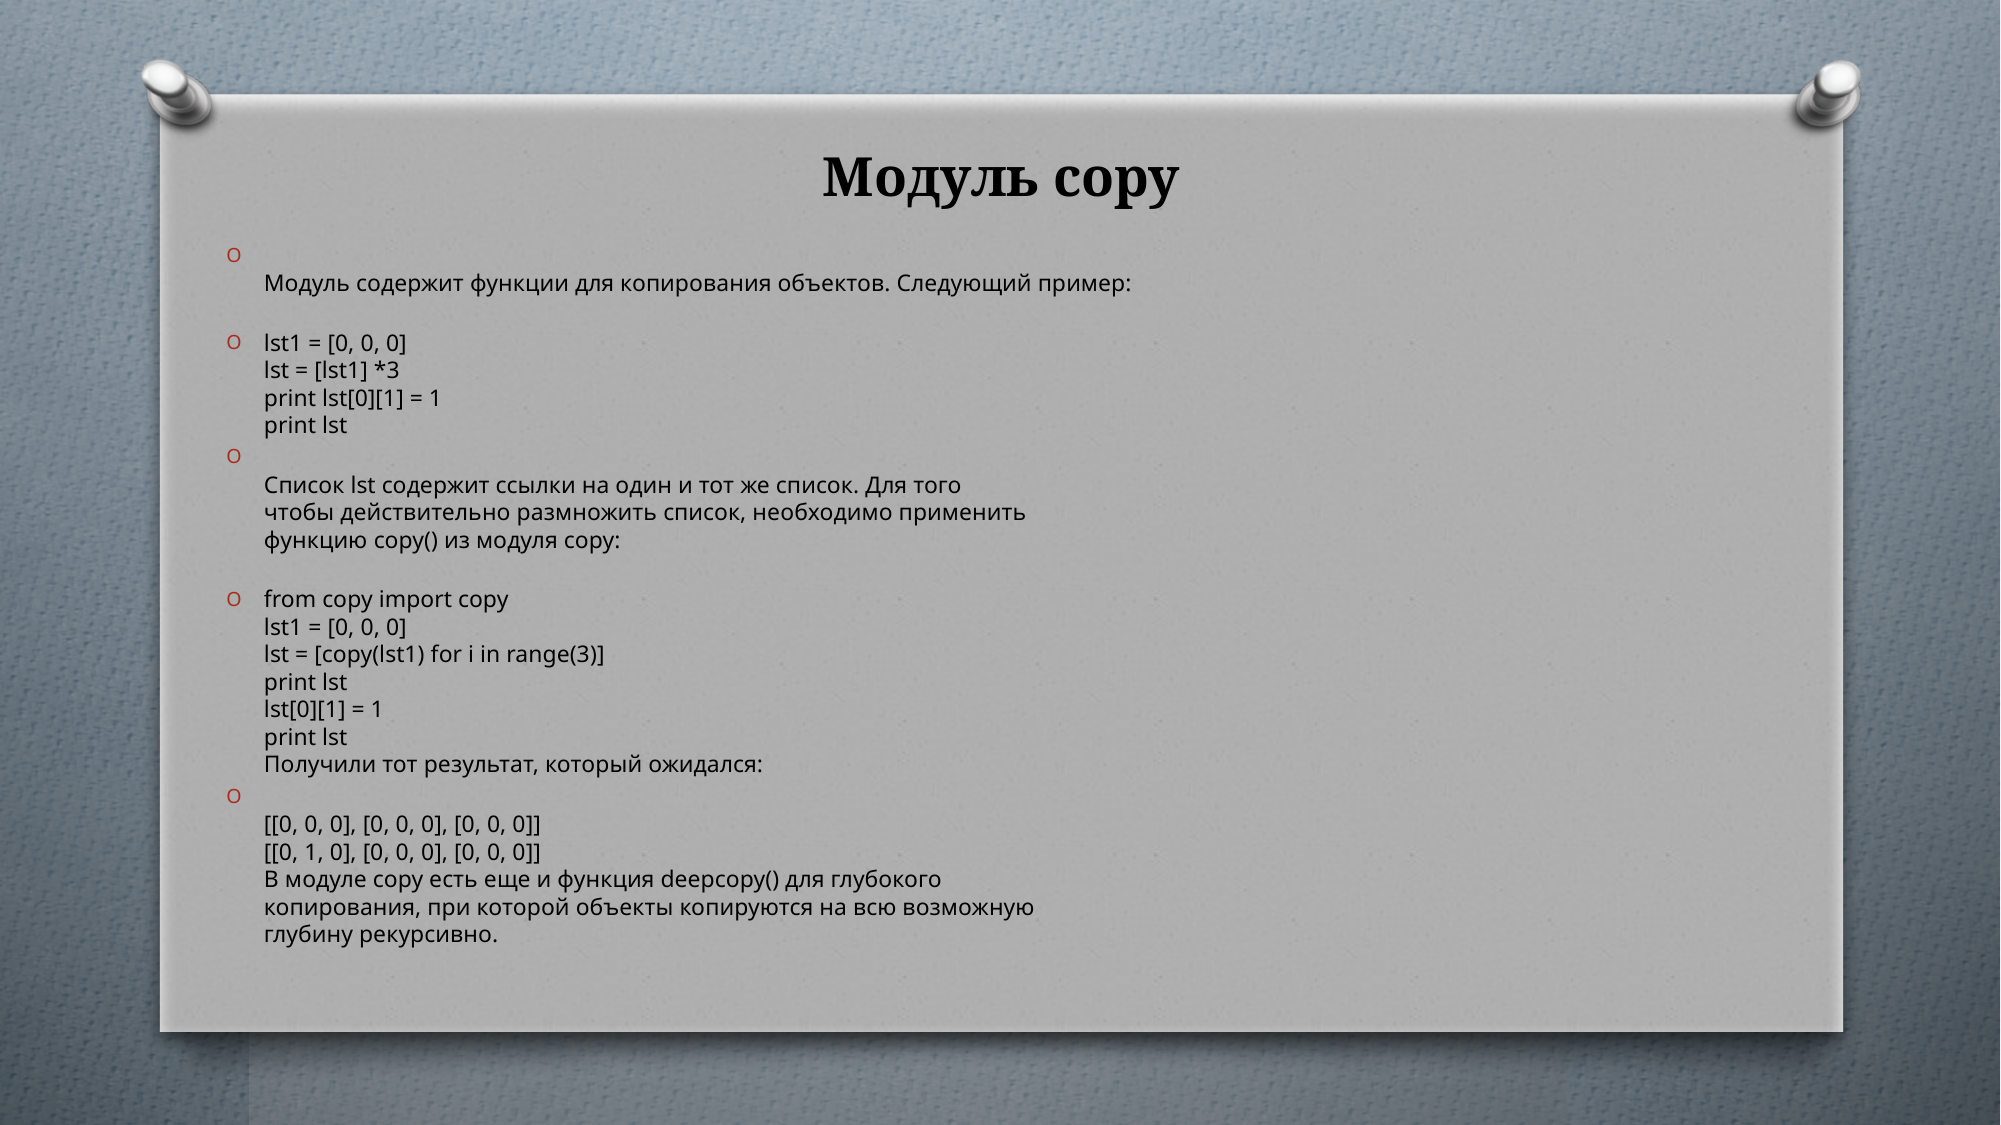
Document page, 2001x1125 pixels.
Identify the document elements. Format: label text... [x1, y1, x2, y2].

title Модуль copy [239, 134, 1763, 215]
picture [1764, 30, 1911, 161]
picture [107, 24, 256, 158]
list Модуль содержит функции для копирования объектов. Следующий пример: lst1 = [0, 0, 0] lst = [lst1] *3 print lst[0][1] = 1 print lst Список lst содержит ссылки на один и тот же список. Для того чтобы действительно размножить список, необходимо применить функцию copy() из модуля copy: from copy import copy lst1 = [0, 0, 0] lst = [copy(lst1) for i in range(3)] print lst lst[0][1] = 1 print lst Получили тот результат, который ожидался: [[0, 0, 0], [0, 0, 0], [0, 0, 0]] [[0, 1, 0], [0, 0, 0], [0, 0, 0]] В модуле copy есть еще и функция deepcopy() для глубокого копирования, при которой объекты копируются на всю возможную глубину рекурсивно. [211, 233, 1691, 1015]
